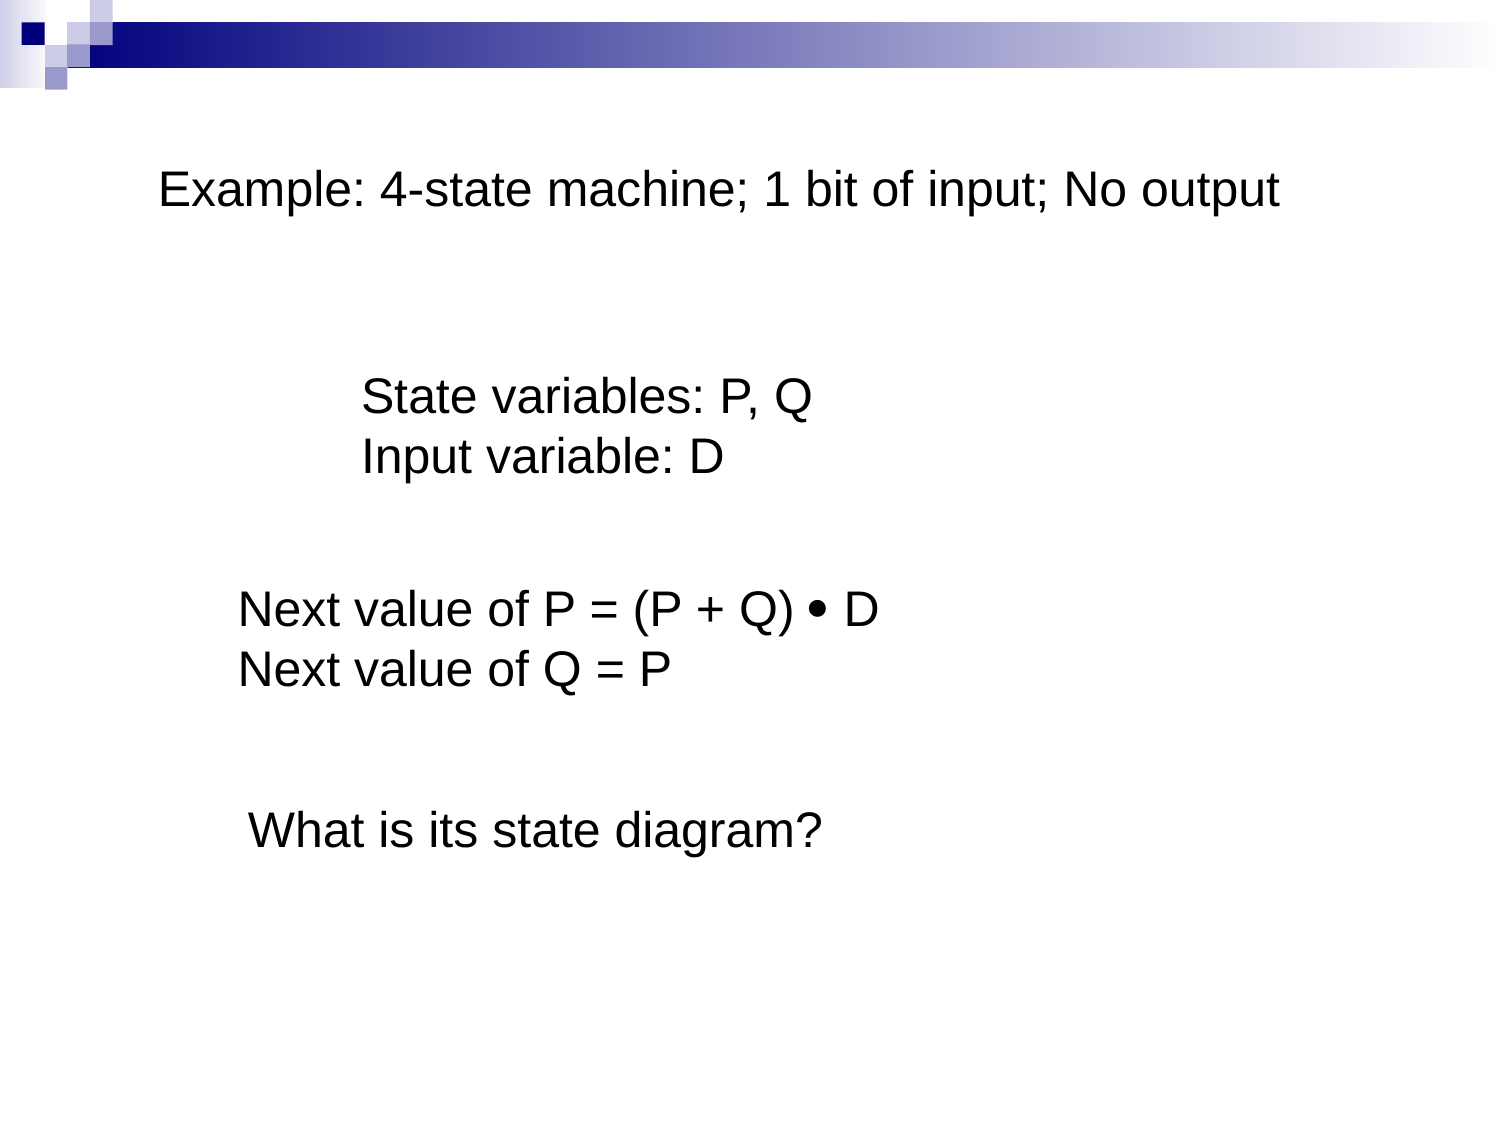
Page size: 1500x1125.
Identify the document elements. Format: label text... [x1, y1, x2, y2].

text_box Example: 4-state machine; 1 bit of input; No output [143, 149, 1297, 225]
text_box What is its state diagram? [233, 790, 839, 865]
text_box Next value of P = (P + Q)  D Next value of Q = P [222, 568, 895, 704]
text_box State variables: P, Q Input variable: D [346, 356, 829, 491]
